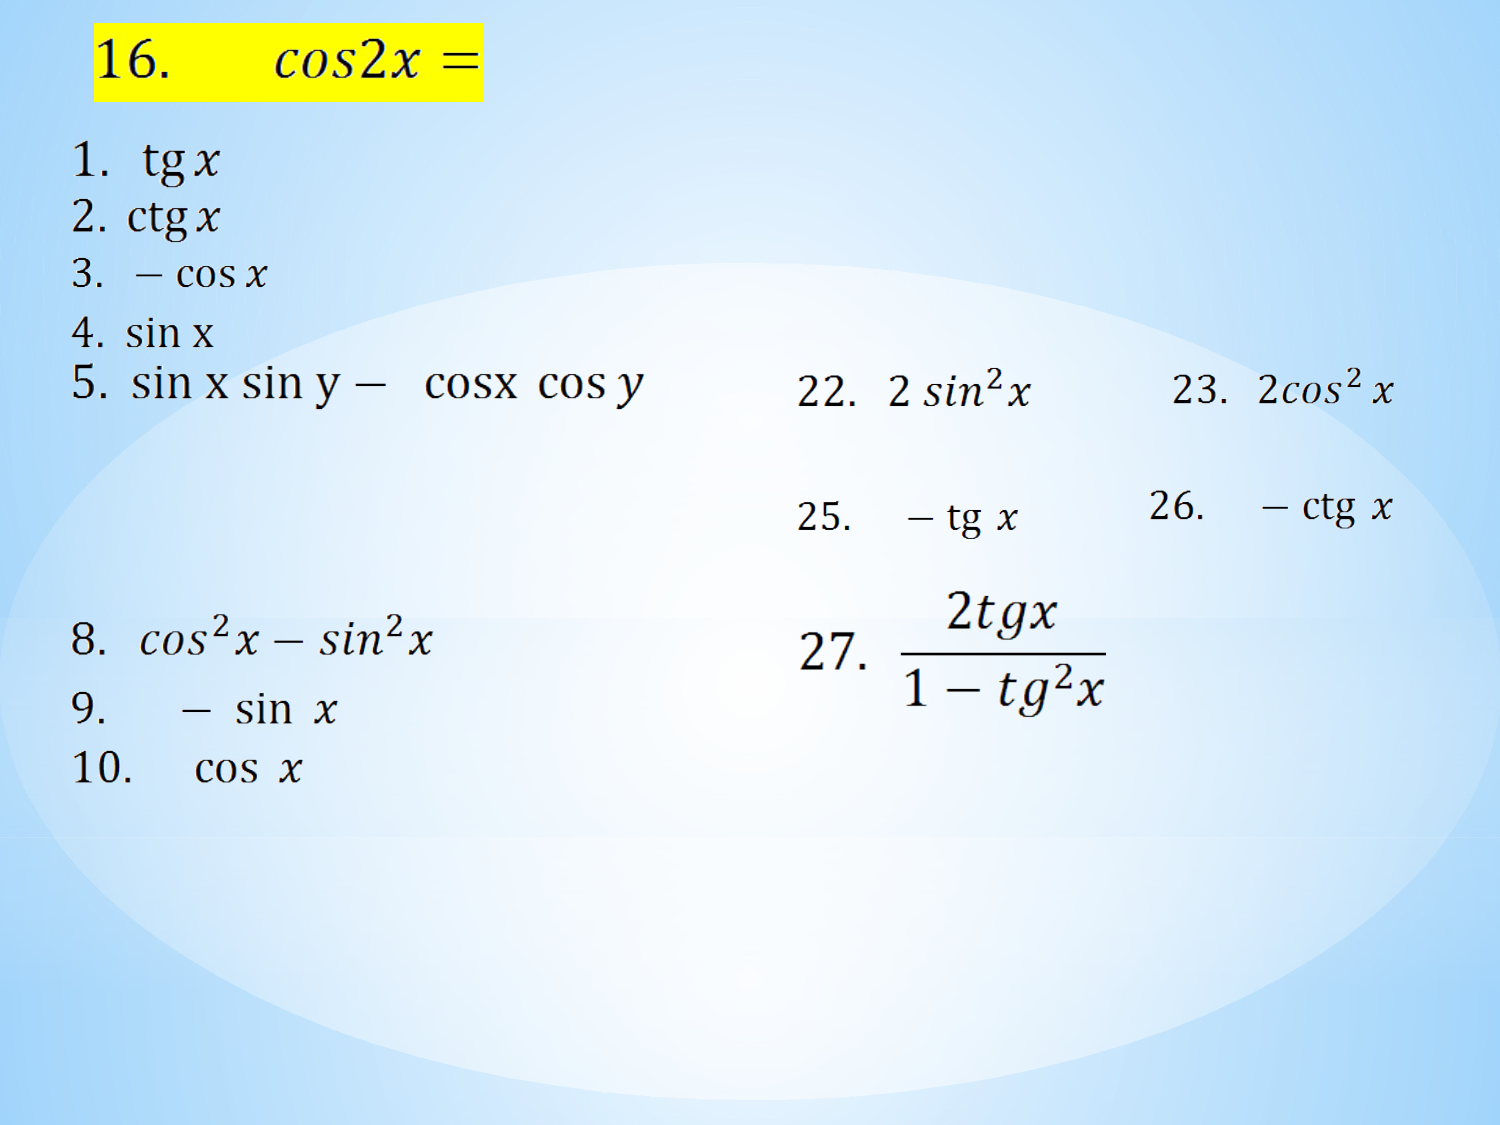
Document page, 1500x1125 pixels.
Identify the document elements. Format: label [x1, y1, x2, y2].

text_box [0, 1, 1500, 75]
picture [93, 23, 483, 102]
picture [1171, 362, 1395, 423]
picture [70, 128, 645, 420]
picture [1148, 480, 1395, 538]
picture [784, 585, 1106, 730]
picture [796, 362, 1032, 426]
picture [70, 609, 434, 676]
picture [70, 679, 341, 802]
picture [796, 491, 1020, 548]
